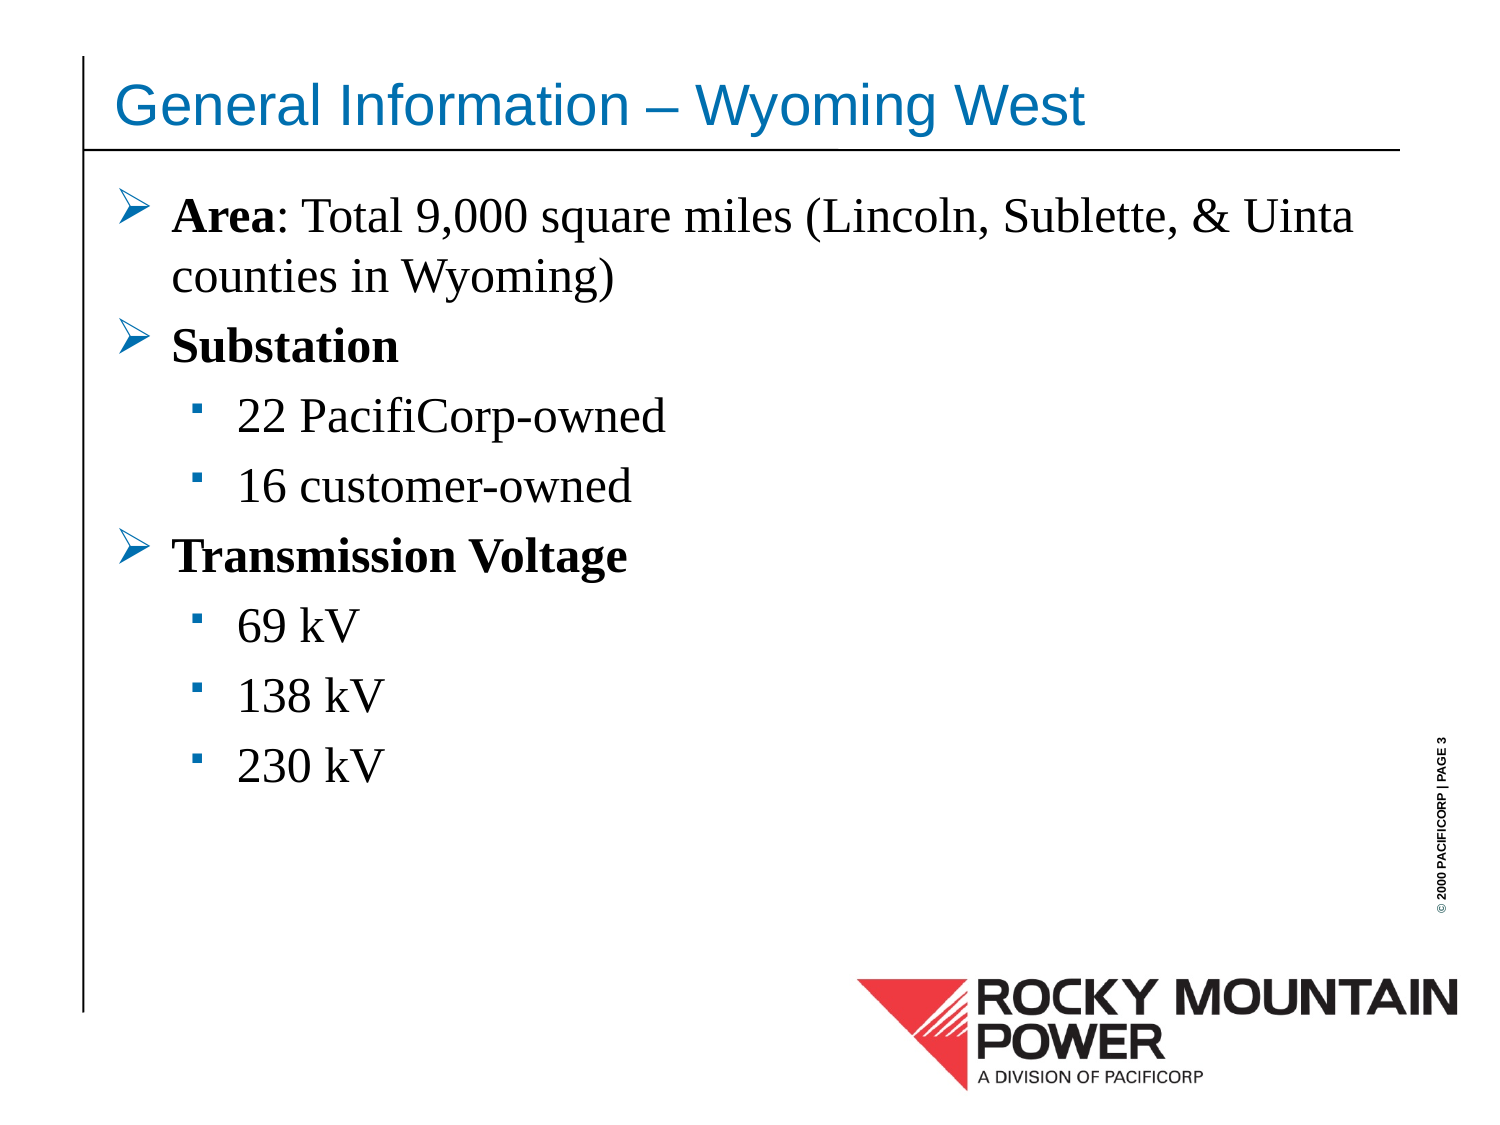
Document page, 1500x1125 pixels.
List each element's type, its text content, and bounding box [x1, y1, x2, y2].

list Area: Total 9,000 square miles (Lincoln, Sublette, & Uinta counties in Wyoming) Substation 22 PacifiCorp-owned 16 customer-owned Transmission Voltage 69 kV 138 kV 230 kV [99, 174, 1438, 1001]
title General Information – Wyoming West [99, 62, 1401, 141]
picture [849, 974, 1462, 1097]
